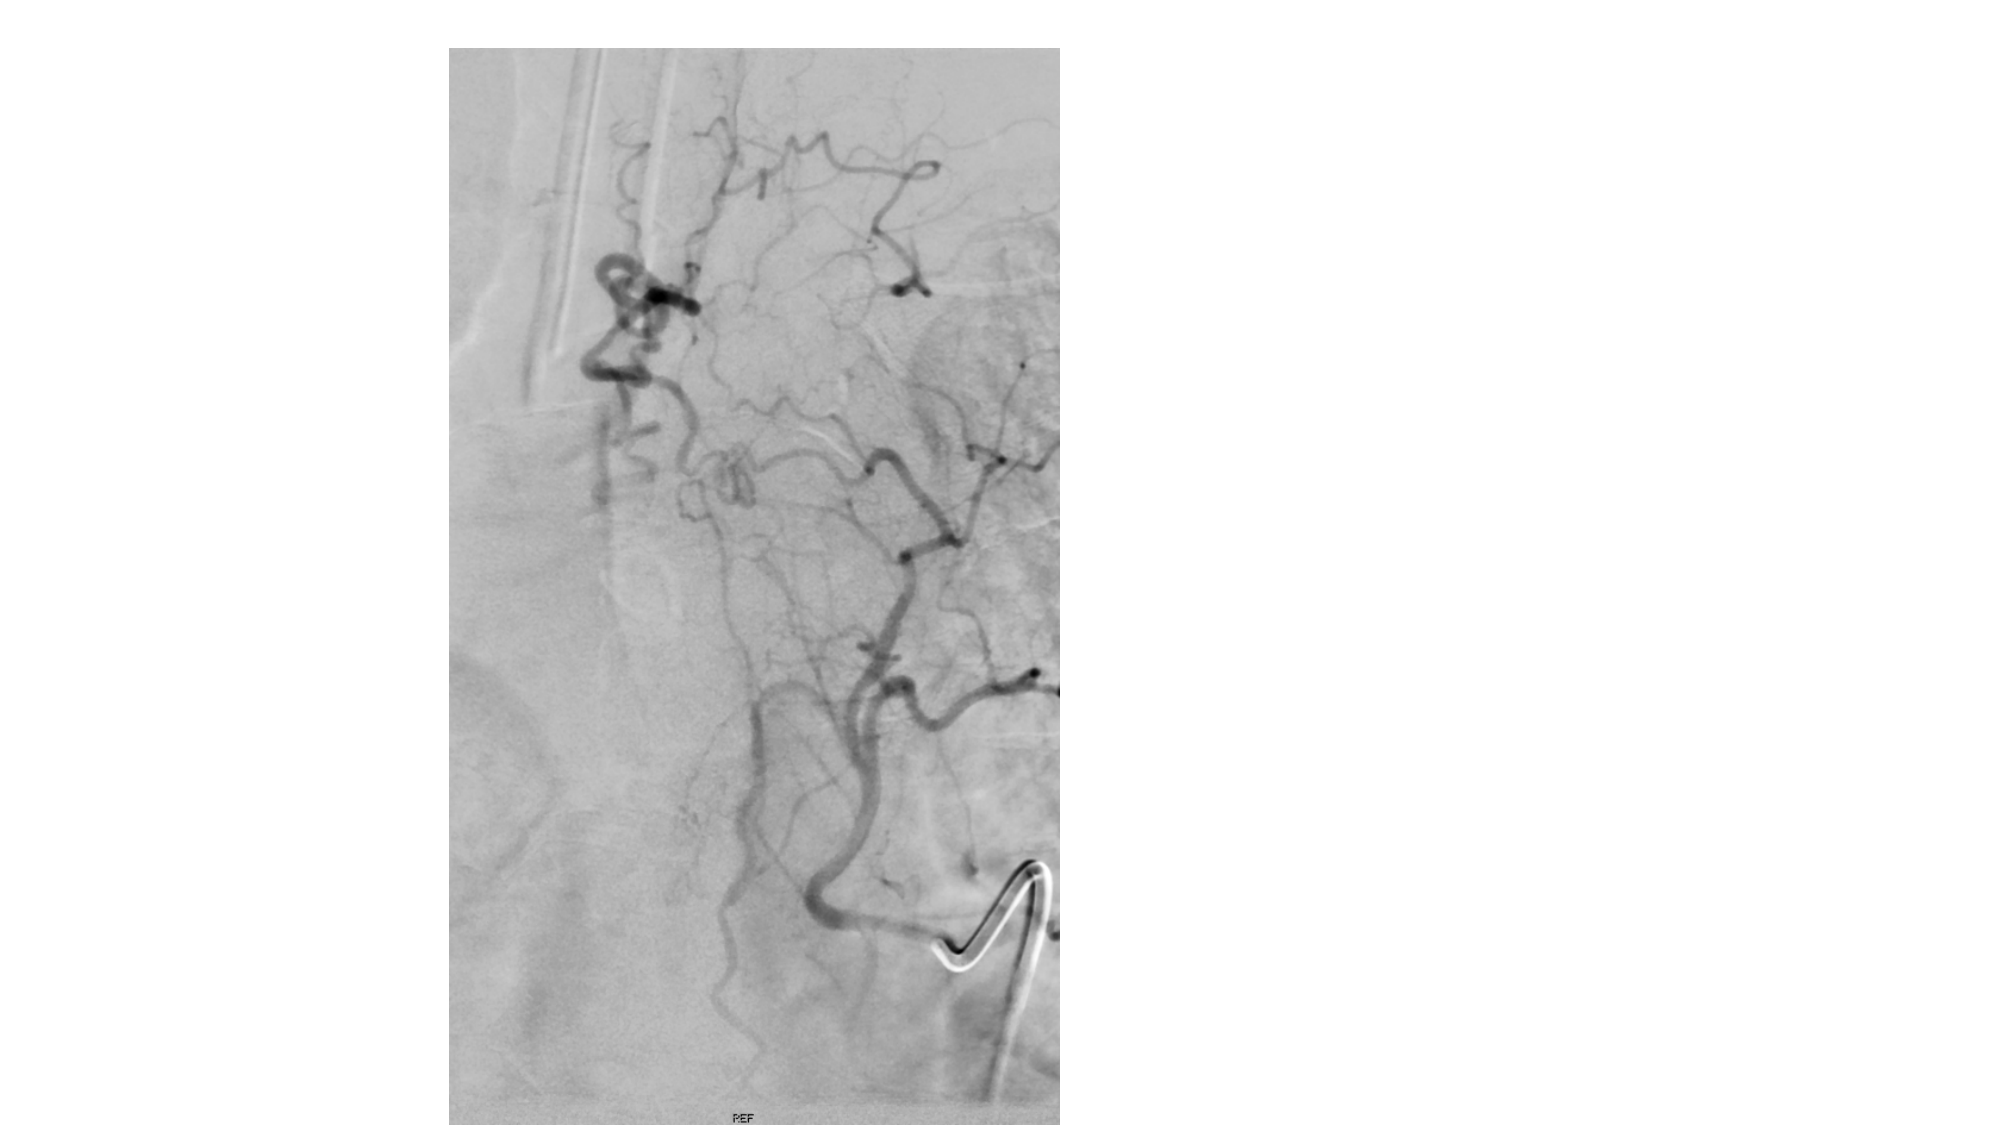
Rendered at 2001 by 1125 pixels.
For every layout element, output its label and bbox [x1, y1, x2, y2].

picture [449, 48, 1060, 1125]
